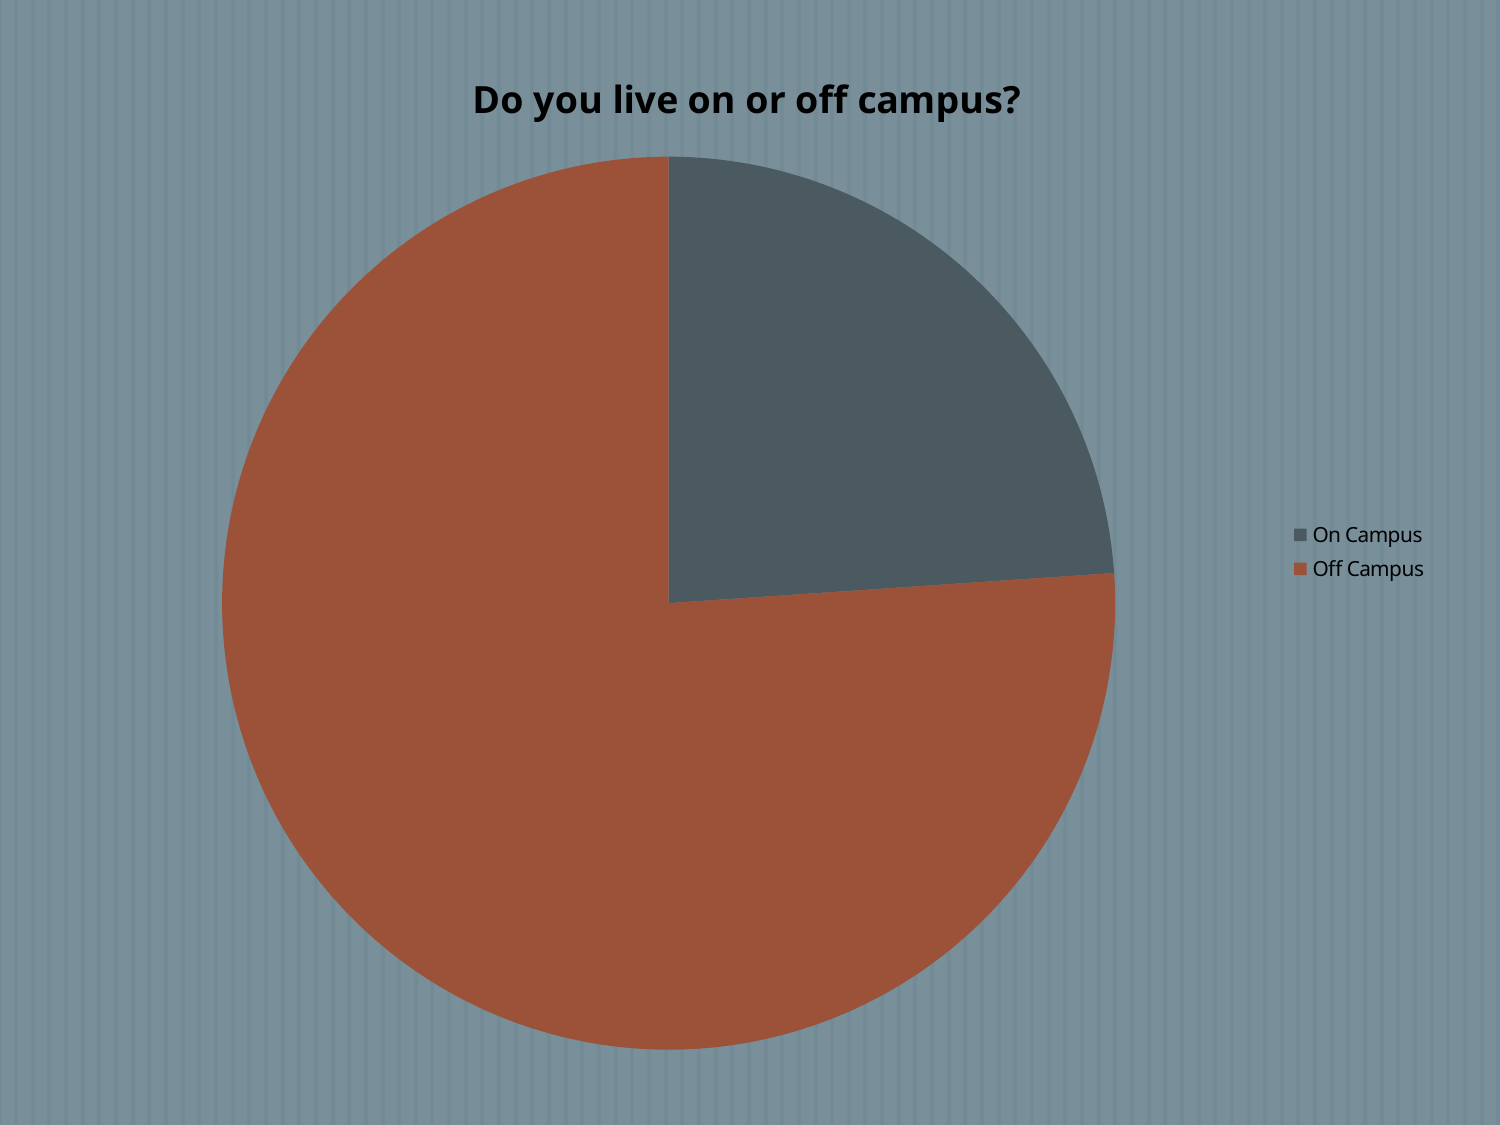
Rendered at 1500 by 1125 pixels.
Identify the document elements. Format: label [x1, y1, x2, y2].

chart [49, 32, 1444, 1071]
